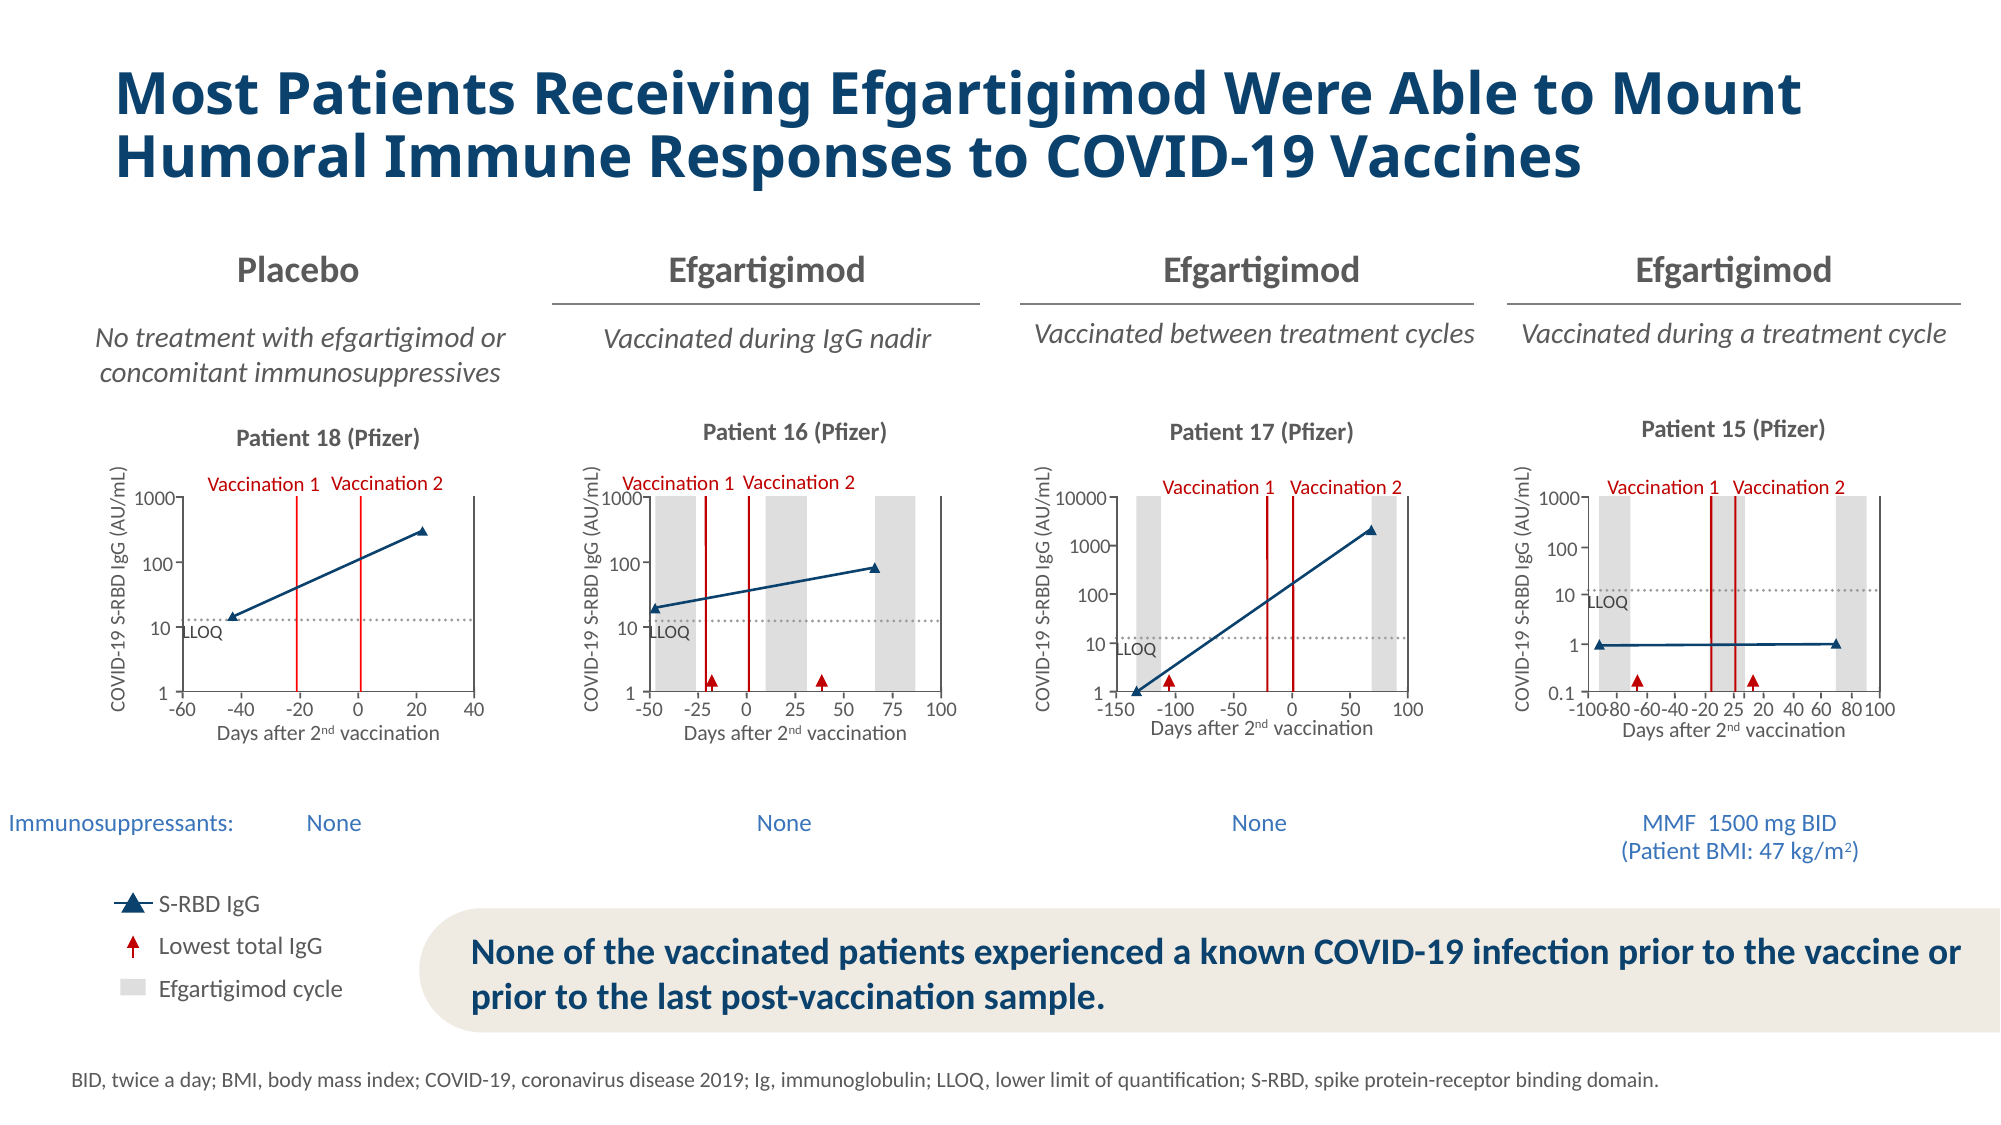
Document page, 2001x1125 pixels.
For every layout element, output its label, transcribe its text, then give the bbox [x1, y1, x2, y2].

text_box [400, 908, 2000, 1033]
text_box Immunosuppressants: [0, 799, 255, 845]
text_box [861, 238, 2000, 873]
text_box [96, 421, 485, 746]
text_box BID, twice a day; BMI, body mass index; COVID-19, coronavirus disease 2019; Ig, immunoglobulin; LLOQ, lower limit of quantification; S-RBD, spike protein-receptor binding domain. [56, 1036, 1850, 1100]
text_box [113, 886, 345, 1003]
text_box Placebo [85, 238, 512, 298]
text_box No treatment with efgartigimod or concomitant immunosuppressives [79, 311, 522, 396]
text_box None [232, 798, 436, 844]
title Most Patients Receiving Efgartigimod Were Able to Mount Humoral Immune Responses to COVID-19 Vaccines [99, 56, 1941, 220]
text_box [552, 238, 861, 845]
